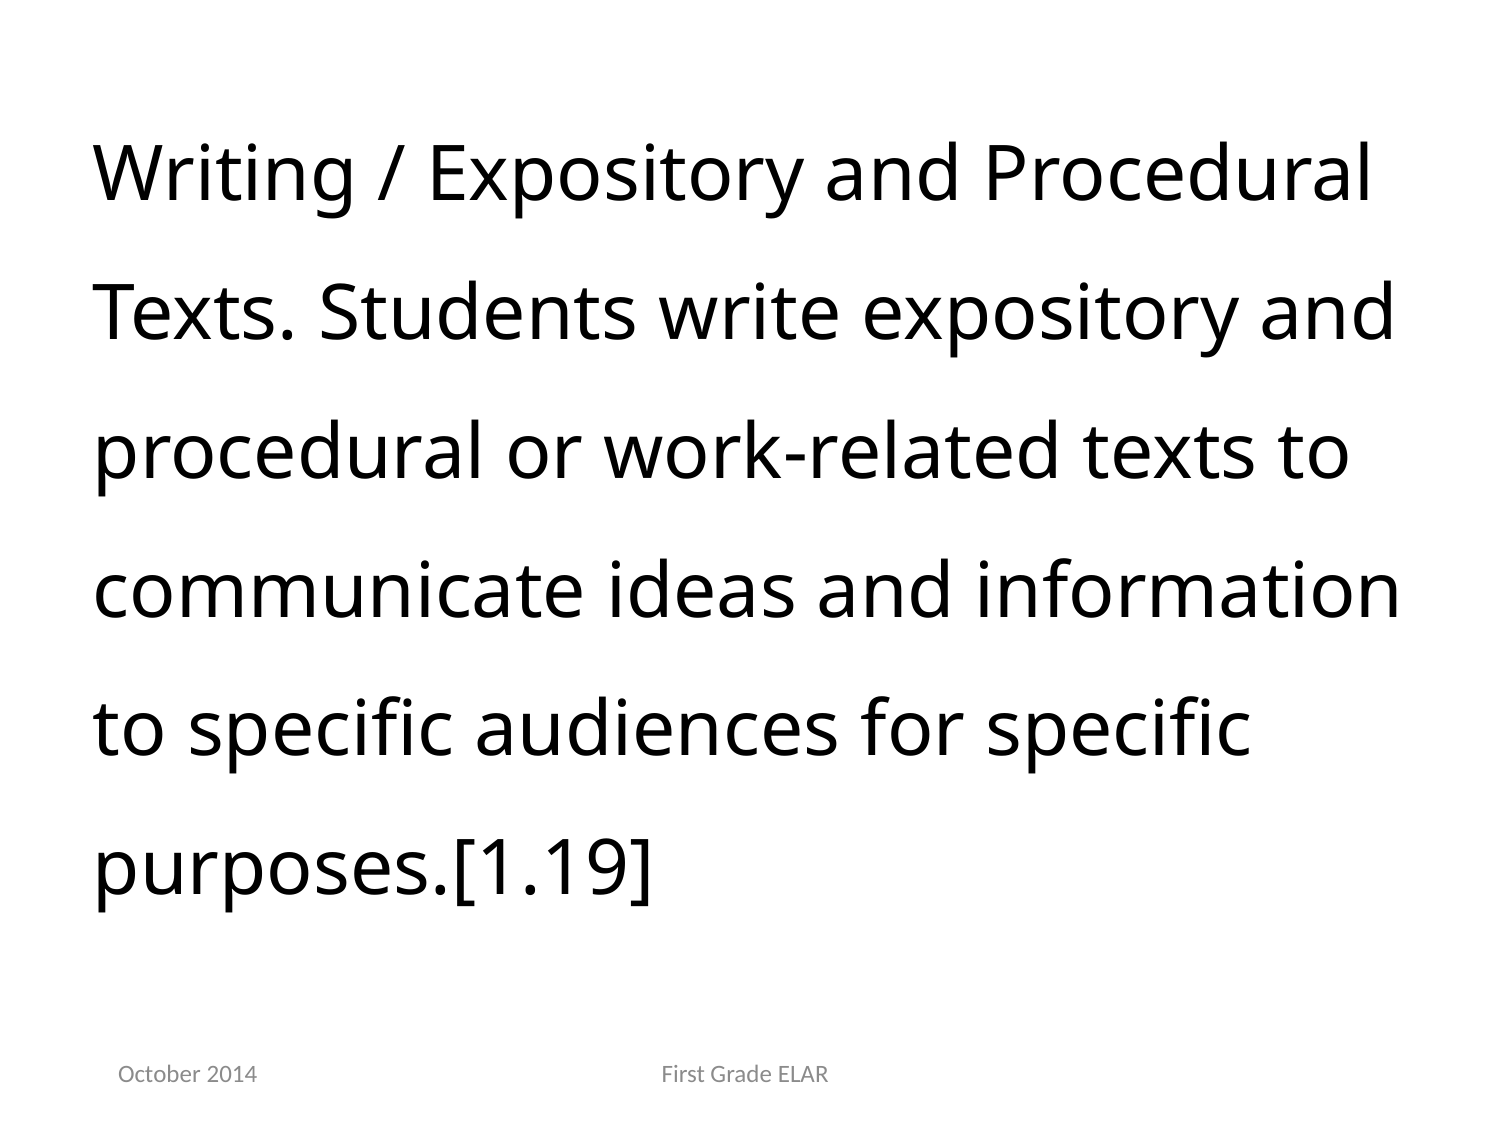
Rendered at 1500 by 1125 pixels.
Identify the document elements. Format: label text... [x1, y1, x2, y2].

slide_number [103, 1042, 441, 1103]
footer First Grade ELAR [492, 1042, 999, 1103]
subtitle Writing / Expository and Procedural Texts. Students write expository and procedural or work-related texts to communicate ideas and information to specific audiences for specific purposes.[1.19] [78, 70, 1429, 1014]
